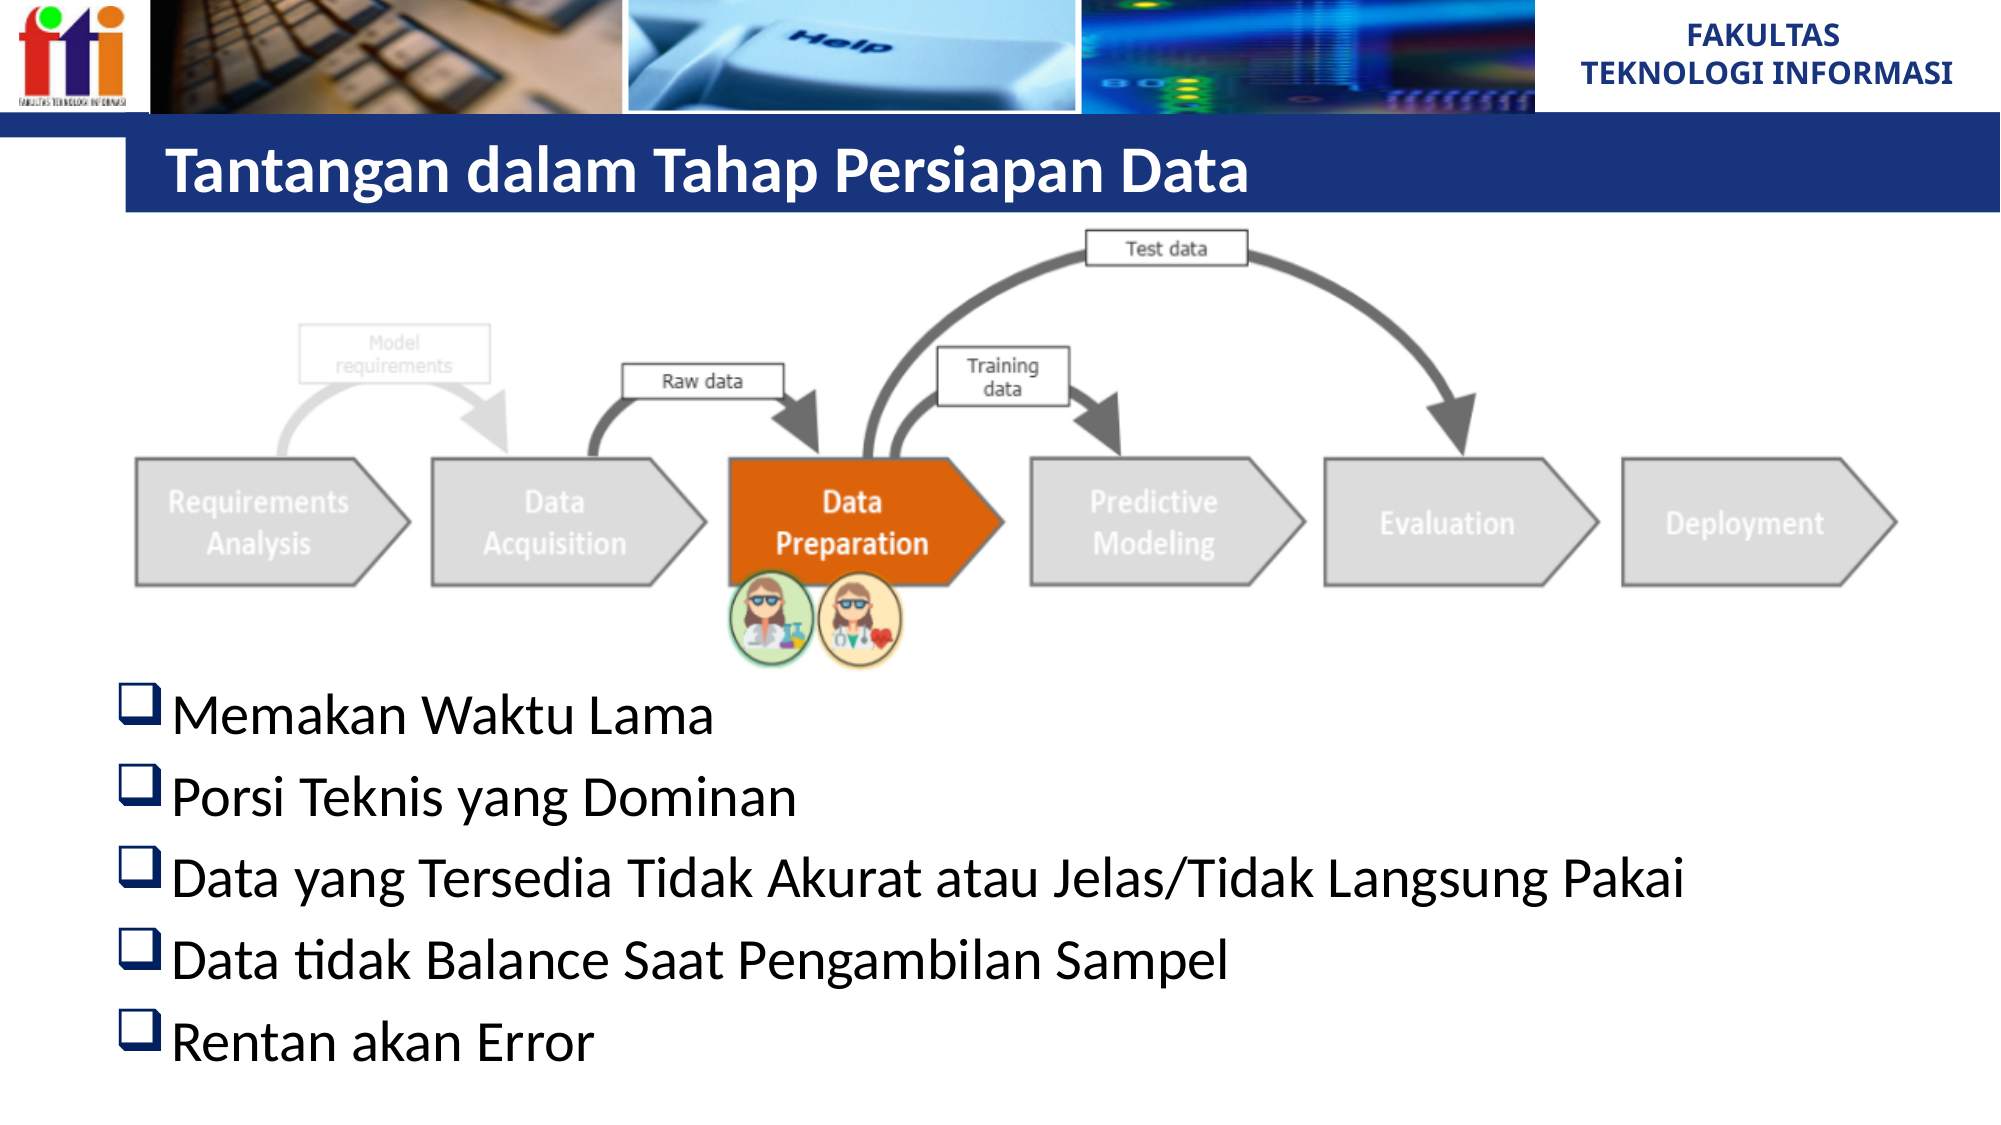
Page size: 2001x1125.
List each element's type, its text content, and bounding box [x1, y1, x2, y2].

picture [19, 6, 126, 106]
list Memakan Waktu Lama Porsi Teknis yang Dominan Data yang Tersedia Tidak Akurat atau Jelas/Tidak Langsung Pakai Data tidak Balance Saat Pengambilan Sampel Rentan akan Error [99, 668, 1901, 1038]
picture [149, 0, 1535, 114]
title Tantangan dalam Tahap Persiapan Data [149, 119, 1934, 213]
picture [125, 219, 1910, 698]
